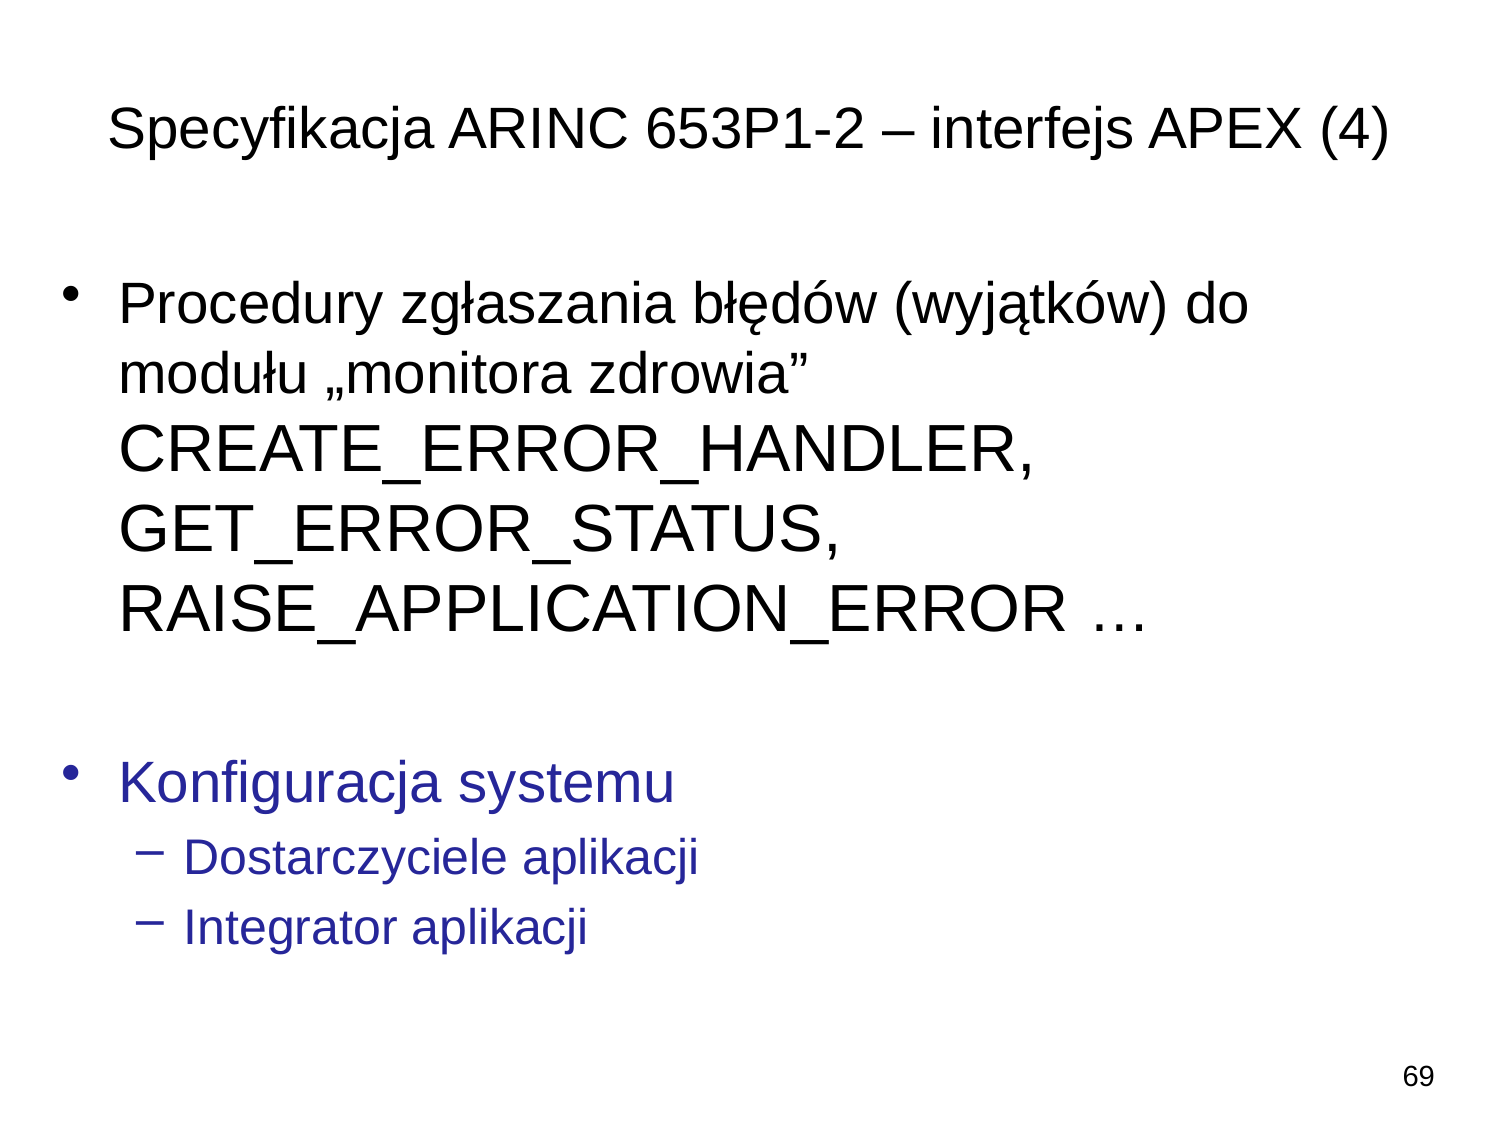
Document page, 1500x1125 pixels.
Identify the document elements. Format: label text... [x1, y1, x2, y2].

title Specyfikacja ARINC 653P1-2 – interfejs APEX (4) [53, 30, 1447, 219]
slide_number 69 [1312, 1050, 1450, 1100]
list Procedury zgłaszania błędów (wyjątków) do modułu „monitora zdrowia” CREATE_ERROR_HANDLER, GET_ERROR_STATUS, RAISE_APPLICATION_ERROR … Konfiguracja systemu Dostarczyciele aplikacji Integrator aplikacji [46, 257, 1465, 961]
